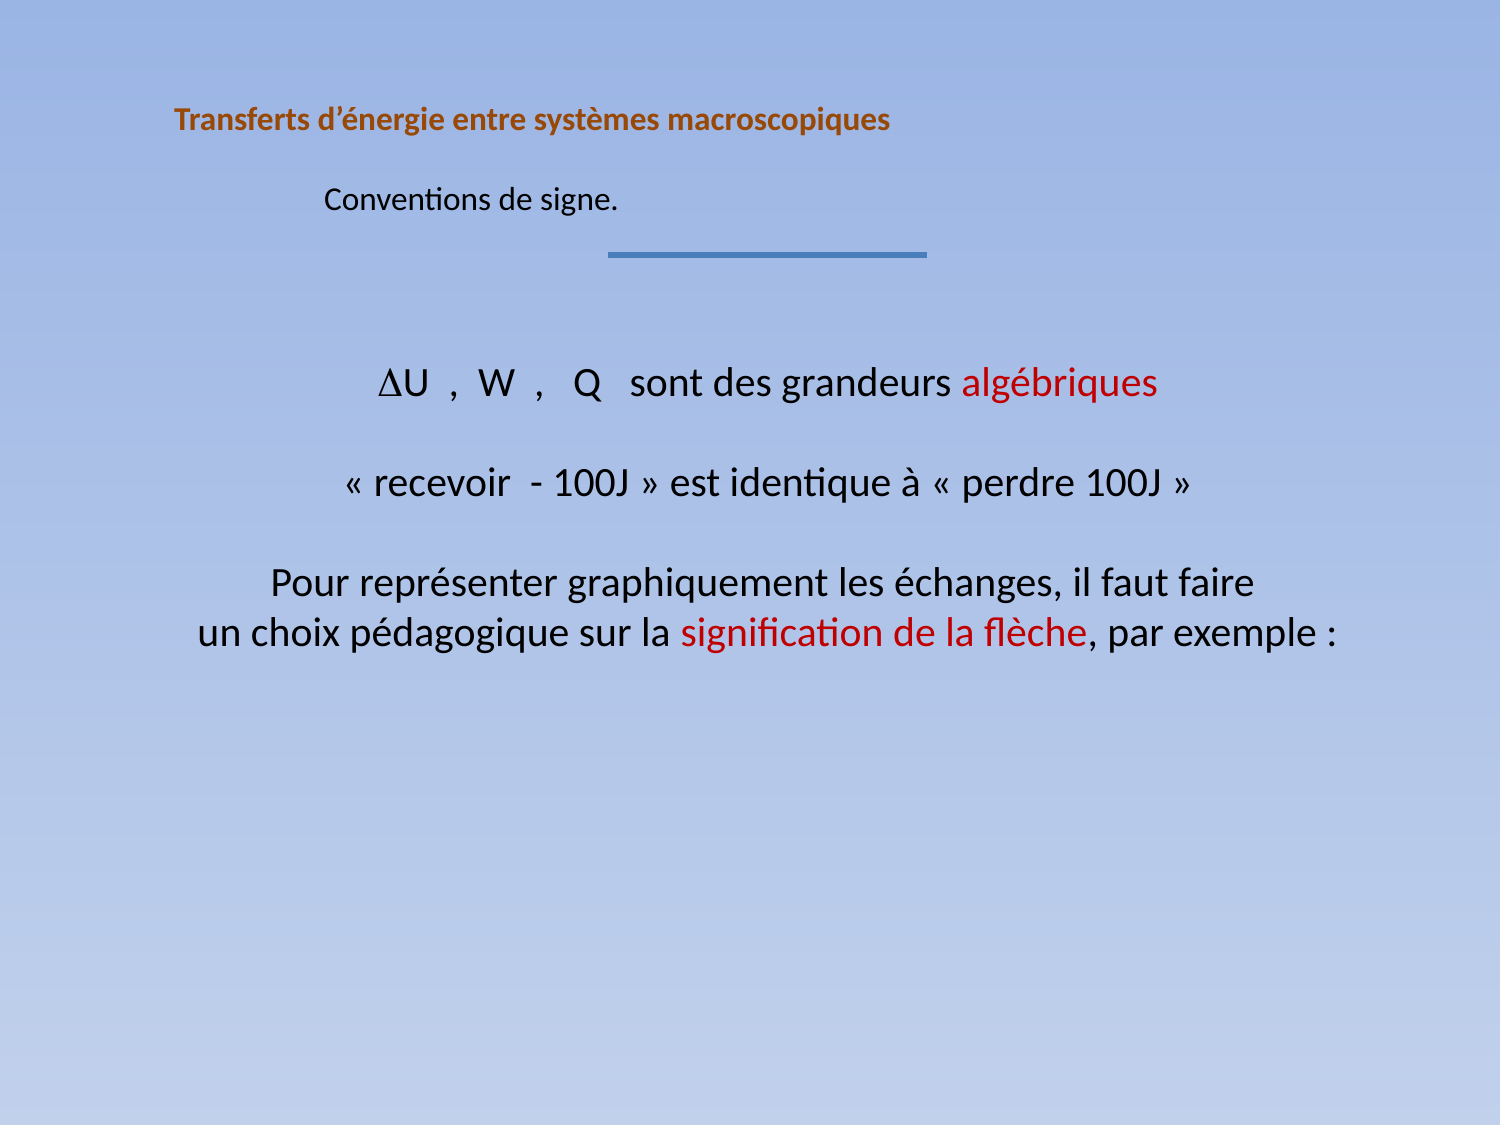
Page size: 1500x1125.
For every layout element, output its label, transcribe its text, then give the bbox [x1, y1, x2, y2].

text_box U , W , Q sont des grandeurs algébriques « recevoir - 100J » est identique à « perdre 100J » Pour représenter graphiquement les échanges, il faut faire un choix pédagogique sur la signification de la flèche, par exemple : [135, 302, 1400, 1058]
text_box Transferts d’énergie entre systèmes macroscopiques Conventions de signe. [159, 89, 1341, 225]
